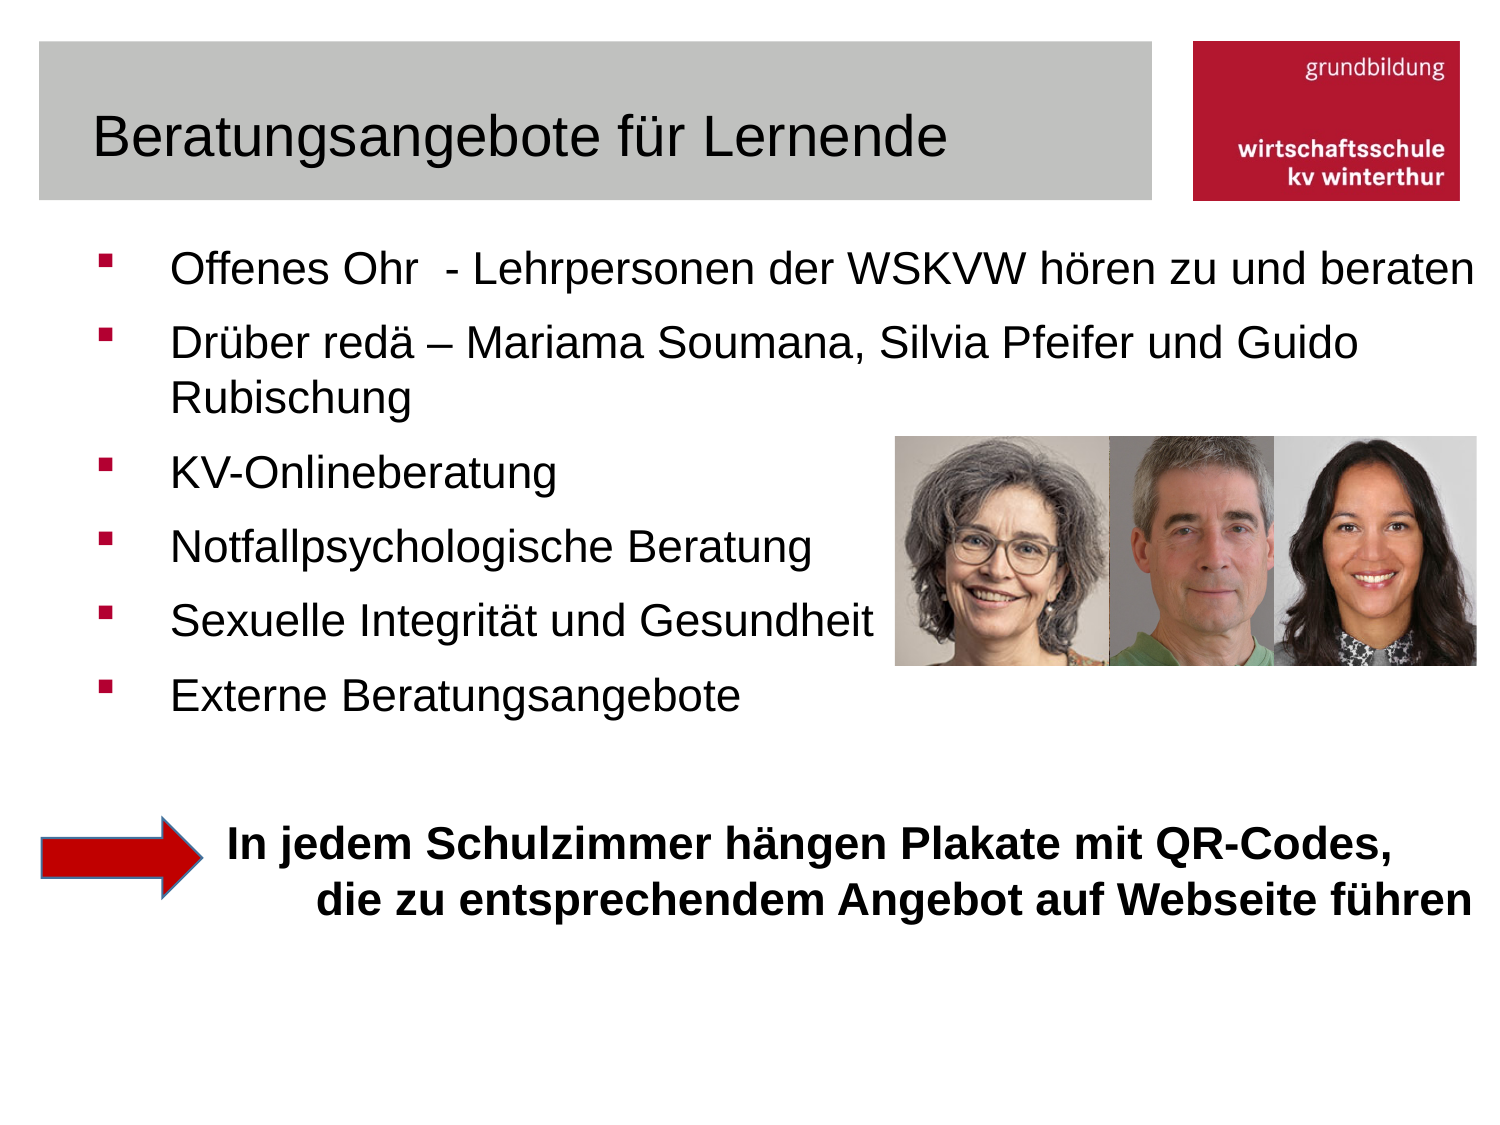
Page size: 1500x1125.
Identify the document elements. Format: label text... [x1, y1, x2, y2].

list Offenes Ohr - Lehrpersonen der WSKVW hören zu und beraten Drüber redä – Mariama Soumana, Silvia Pfeifer und Guido Rubischung KV-Onlineberatung Notfallpsychologische Beratung Sexuelle Integrität und Gesundheit Externe Beratungsangebote In jedem Schulzimmer hängen Plakate mit QR-Codes, die zu entsprechendem Angebot auf Webseite führen [80, 231, 1500, 1018]
title Beratungsangebote für Lernende [77, 97, 1082, 179]
text_box [40, 815, 204, 901]
picture [1193, 41, 1460, 201]
picture [894, 436, 1477, 666]
